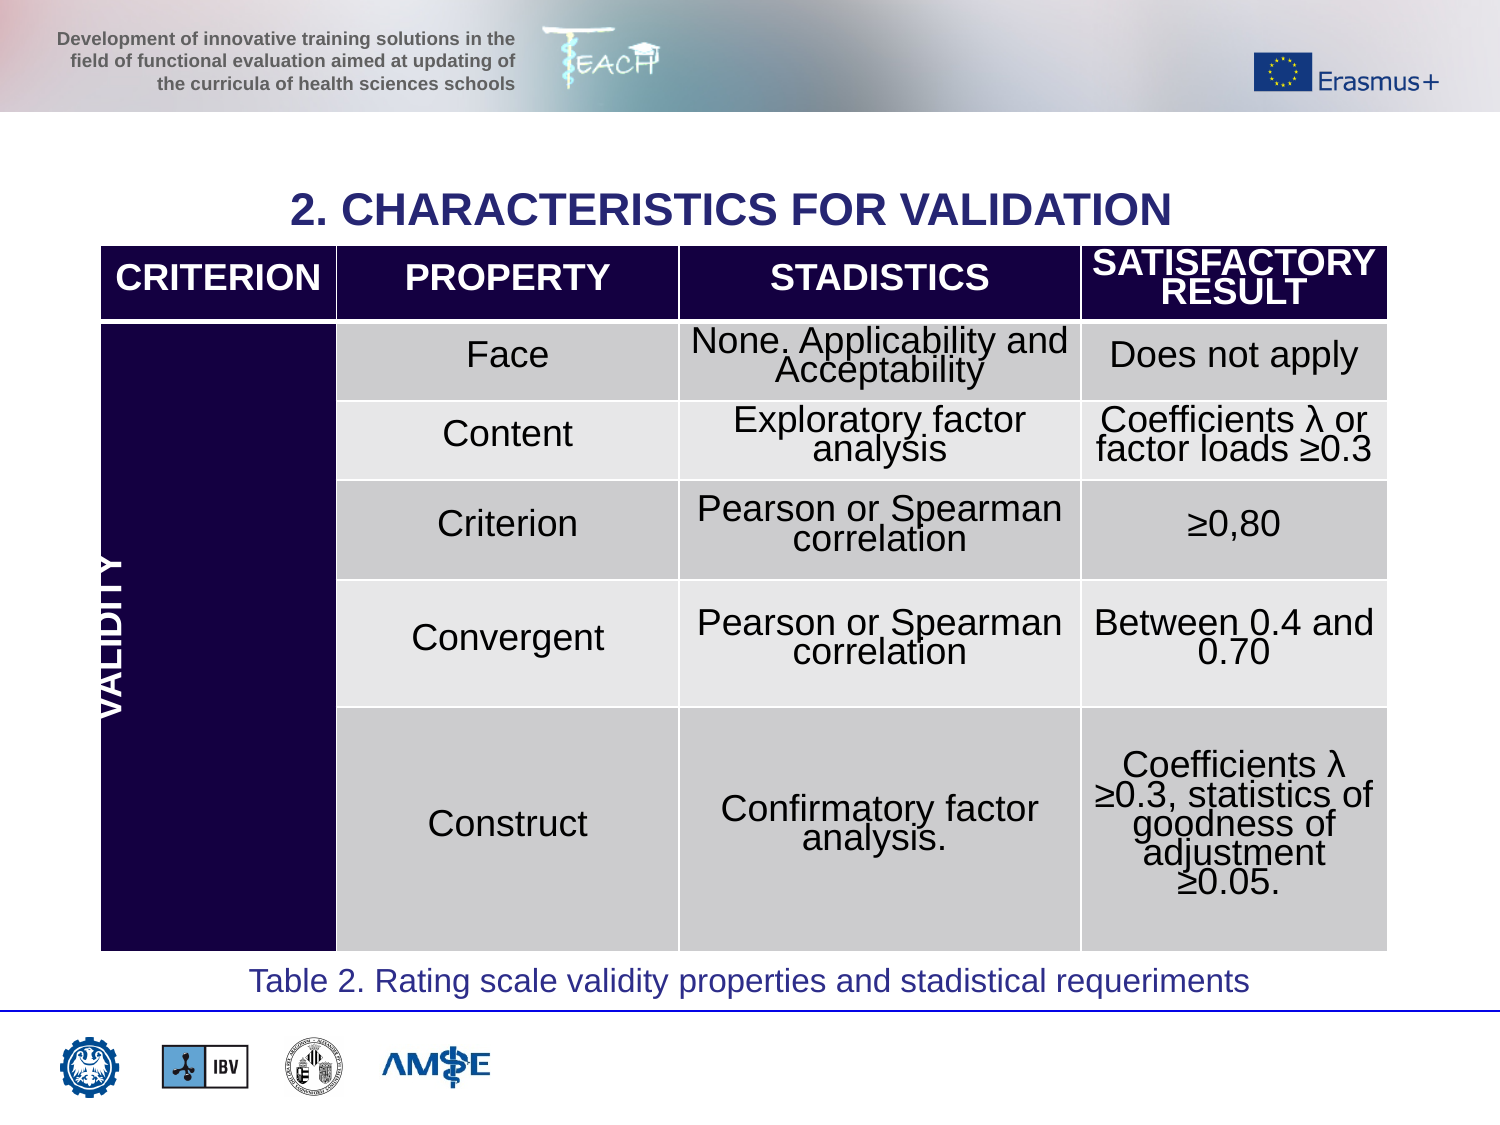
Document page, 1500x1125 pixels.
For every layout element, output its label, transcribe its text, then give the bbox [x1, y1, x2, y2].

table_header PROPERTY [337, 246, 678, 319]
table_cell VALIDITY [101, 324, 336, 951]
table_cell Pearson or Spearman correlation [680, 581, 1080, 706]
text_box Table 2. Rating scale validity properties and stadistical requeriments [106, 952, 1394, 1007]
picture [53, 1035, 126, 1099]
table_header STADISTICS [680, 246, 1080, 319]
table_cell Face [337, 324, 678, 400]
table_cell Construct [337, 708, 678, 951]
table_cell ≥0,80 [1082, 481, 1387, 579]
table_cell None. Applicability and Acceptability [680, 324, 1080, 400]
table_cell Confirmatory factor analysis. [680, 708, 1080, 951]
table_cell Convergent [337, 581, 678, 706]
table_cell Coefficients λ or factor loads ≥0.3 [1082, 402, 1387, 479]
text_box 2. CHARACTERISTICS FOR VALIDATION [100, 172, 1388, 243]
picture [0, 1, 1500, 112]
picture [284, 1036, 344, 1097]
table_cell Does not apply [1082, 324, 1387, 400]
table_cell Criterion [337, 481, 678, 579]
table_cell Coefficients λ ≥0.3, statistics of goodness of adjustment ≥0.05. [1082, 708, 1387, 951]
table_cell Content [337, 402, 678, 479]
table_cell Pearson or Spearman correlation [680, 481, 1080, 579]
picture [161, 1044, 249, 1089]
table_header CRITERION [101, 246, 336, 319]
table_cell Between 0.4 and 0.70 [1082, 581, 1387, 706]
table_header SATISFACTORY RESULT [1082, 246, 1387, 319]
picture [379, 1044, 491, 1089]
table_cell Exploratory factor analysis [680, 402, 1080, 479]
